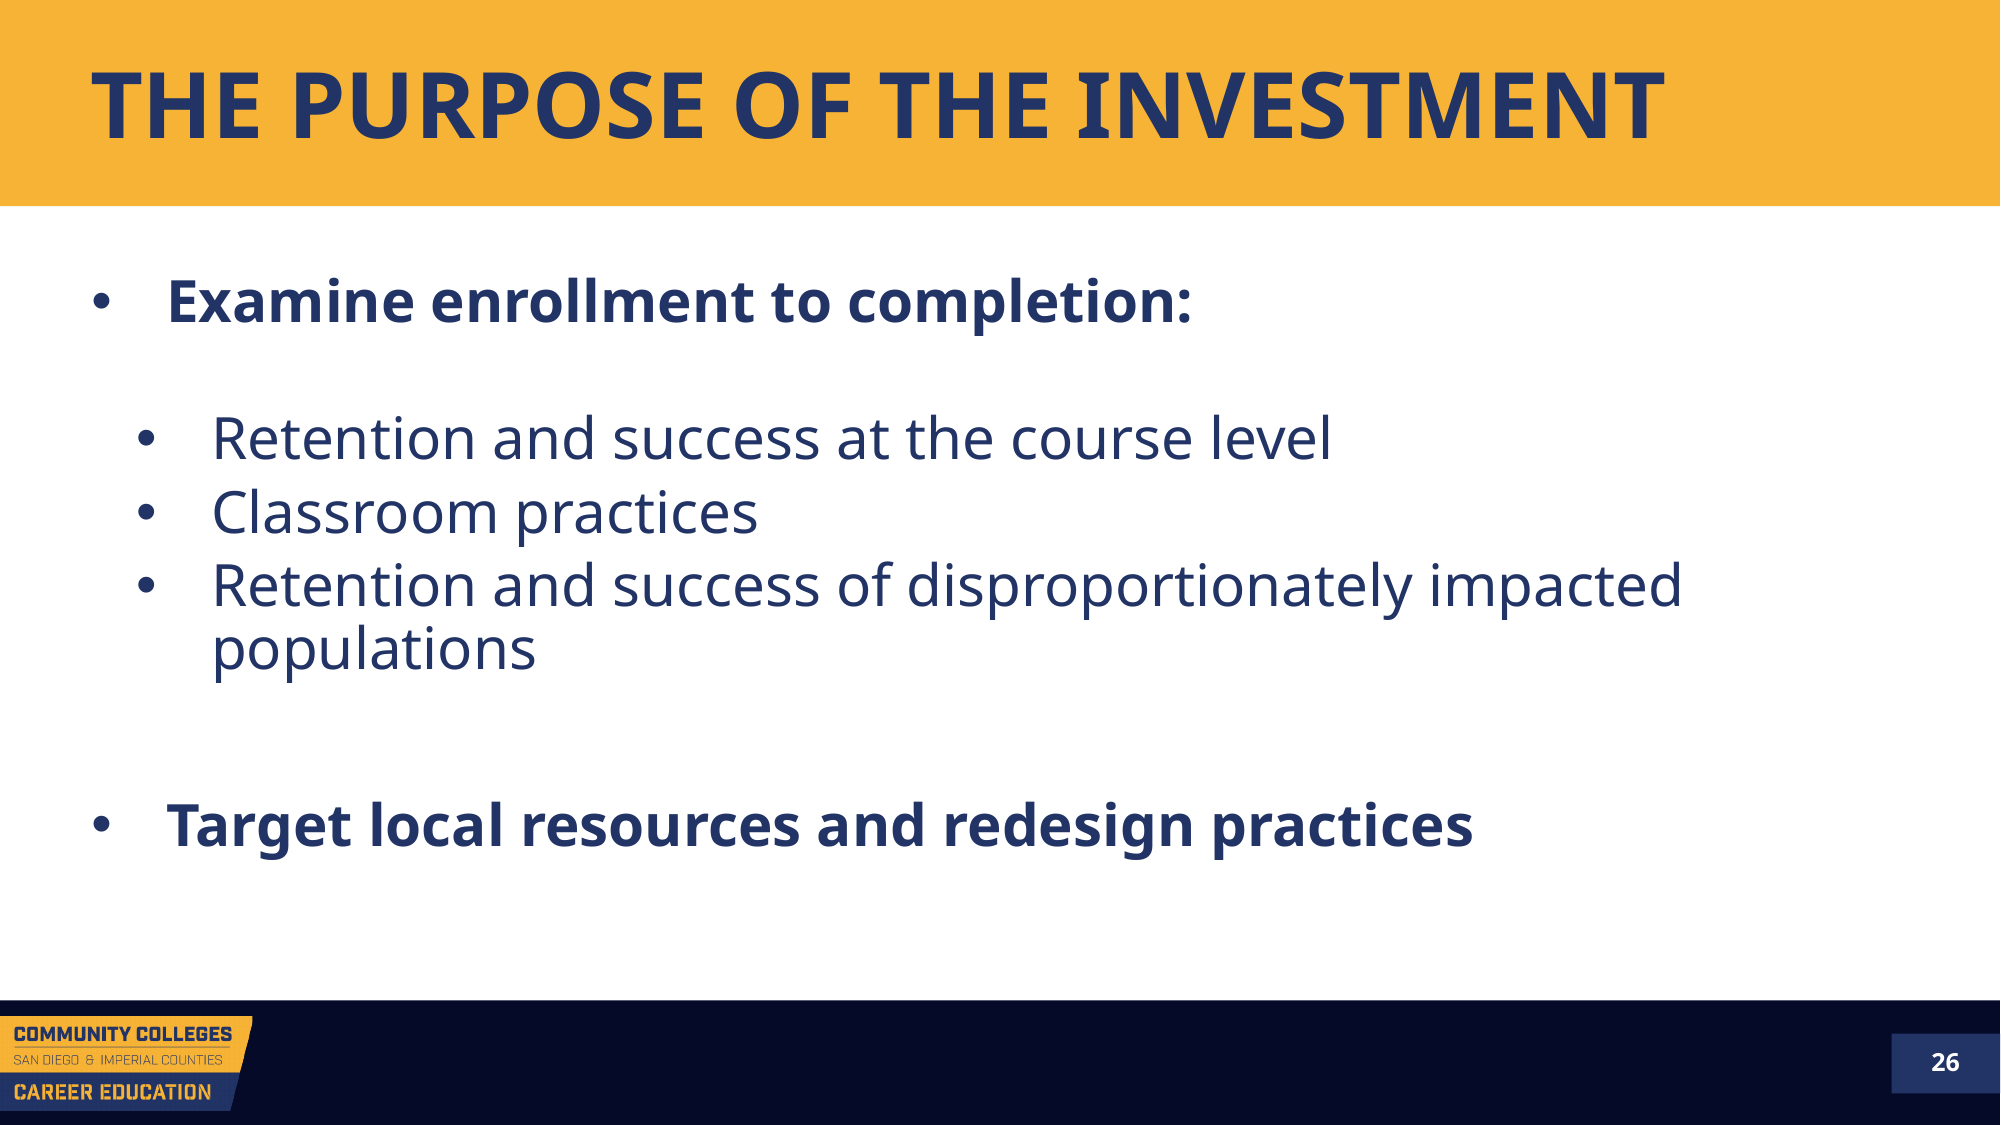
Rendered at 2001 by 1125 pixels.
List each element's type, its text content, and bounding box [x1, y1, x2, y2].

list Examine enrollment to completion: Retention and success at the course level Classroom practices Retention and success of disproportionately impacted populations Target local resources and redesign practices [76, 265, 1919, 919]
title THE PURPOSE OF THE INVESTMENT [75, 0, 1919, 218]
slide_number 26 [1891, 1033, 2000, 1094]
